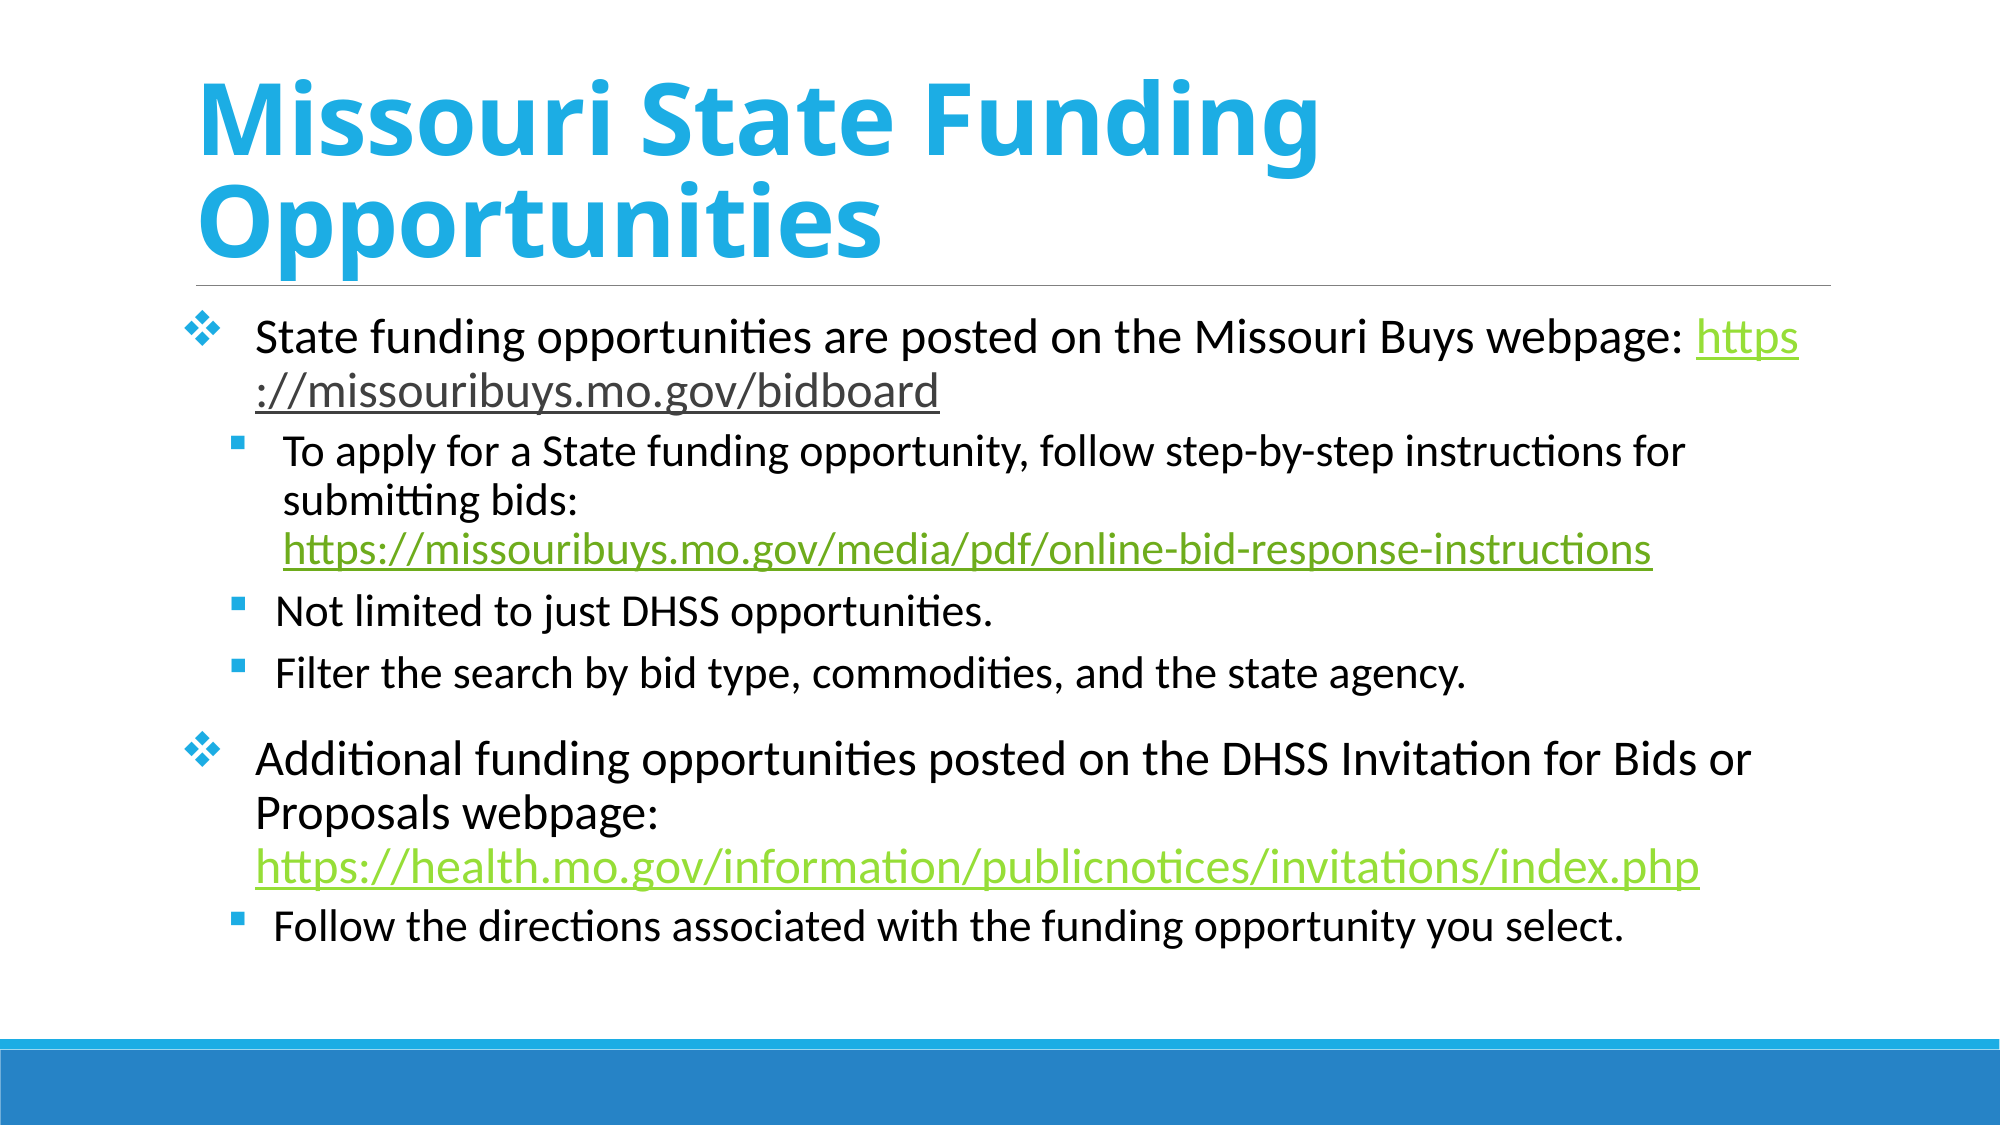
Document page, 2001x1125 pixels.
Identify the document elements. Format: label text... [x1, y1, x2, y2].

list State funding opportunities are posted on the Missouri Buys webpage: https://missouribuys.mo.gov/bidboard To apply for a State funding opportunity, follow step-by-step instructions for submitting bids: https://missouribuys.mo.gov/media/pdf/online-bid-response-instructions Not limited to just DHSS opportunities. Filter the search by bid type, commodities, and the state agency. Additional funding opportunities posted on the DHSS Invitation for Bids or Proposals webpage: https://health.mo.gov/information/publicnotices/invitations/index.php Follow the directions associated with the funding opportunity you select. [180, 302, 1830, 963]
title Missouri State Funding Opportunities [180, 47, 1830, 285]
